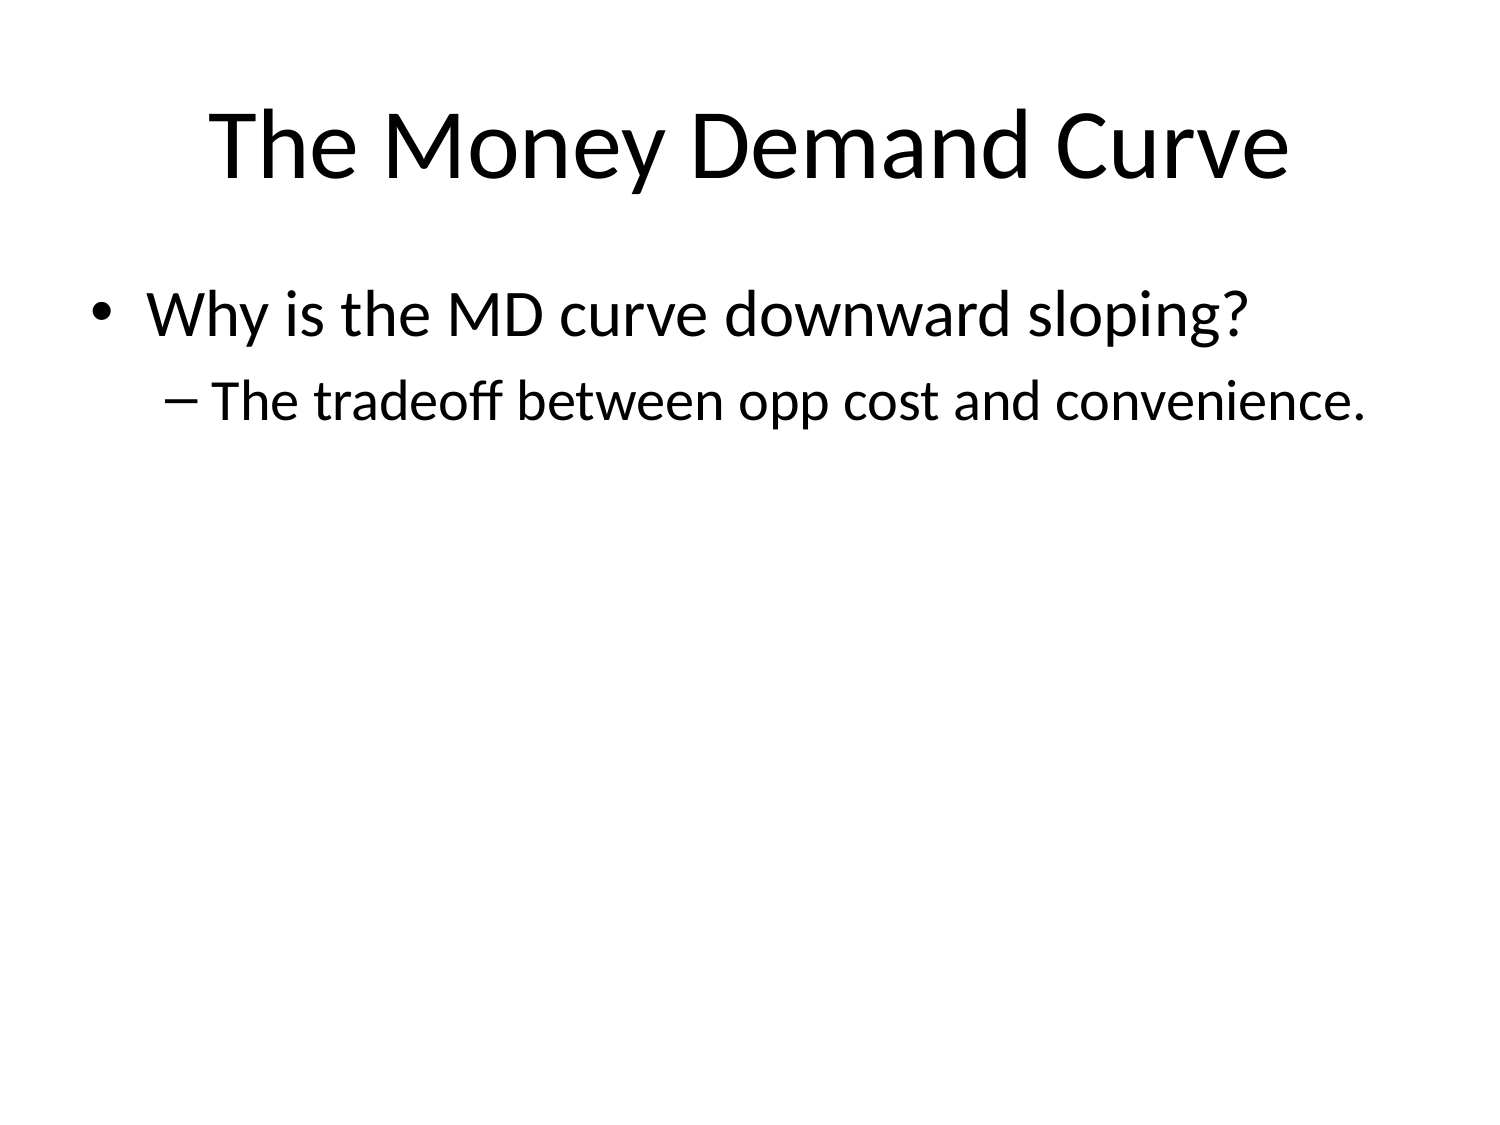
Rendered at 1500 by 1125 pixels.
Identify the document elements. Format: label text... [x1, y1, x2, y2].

title The Money Demand Curve [75, 45, 1425, 233]
list Why is the MD curve downward sloping? The tradeoff between opp cost and convenience. [75, 262, 1425, 1005]
